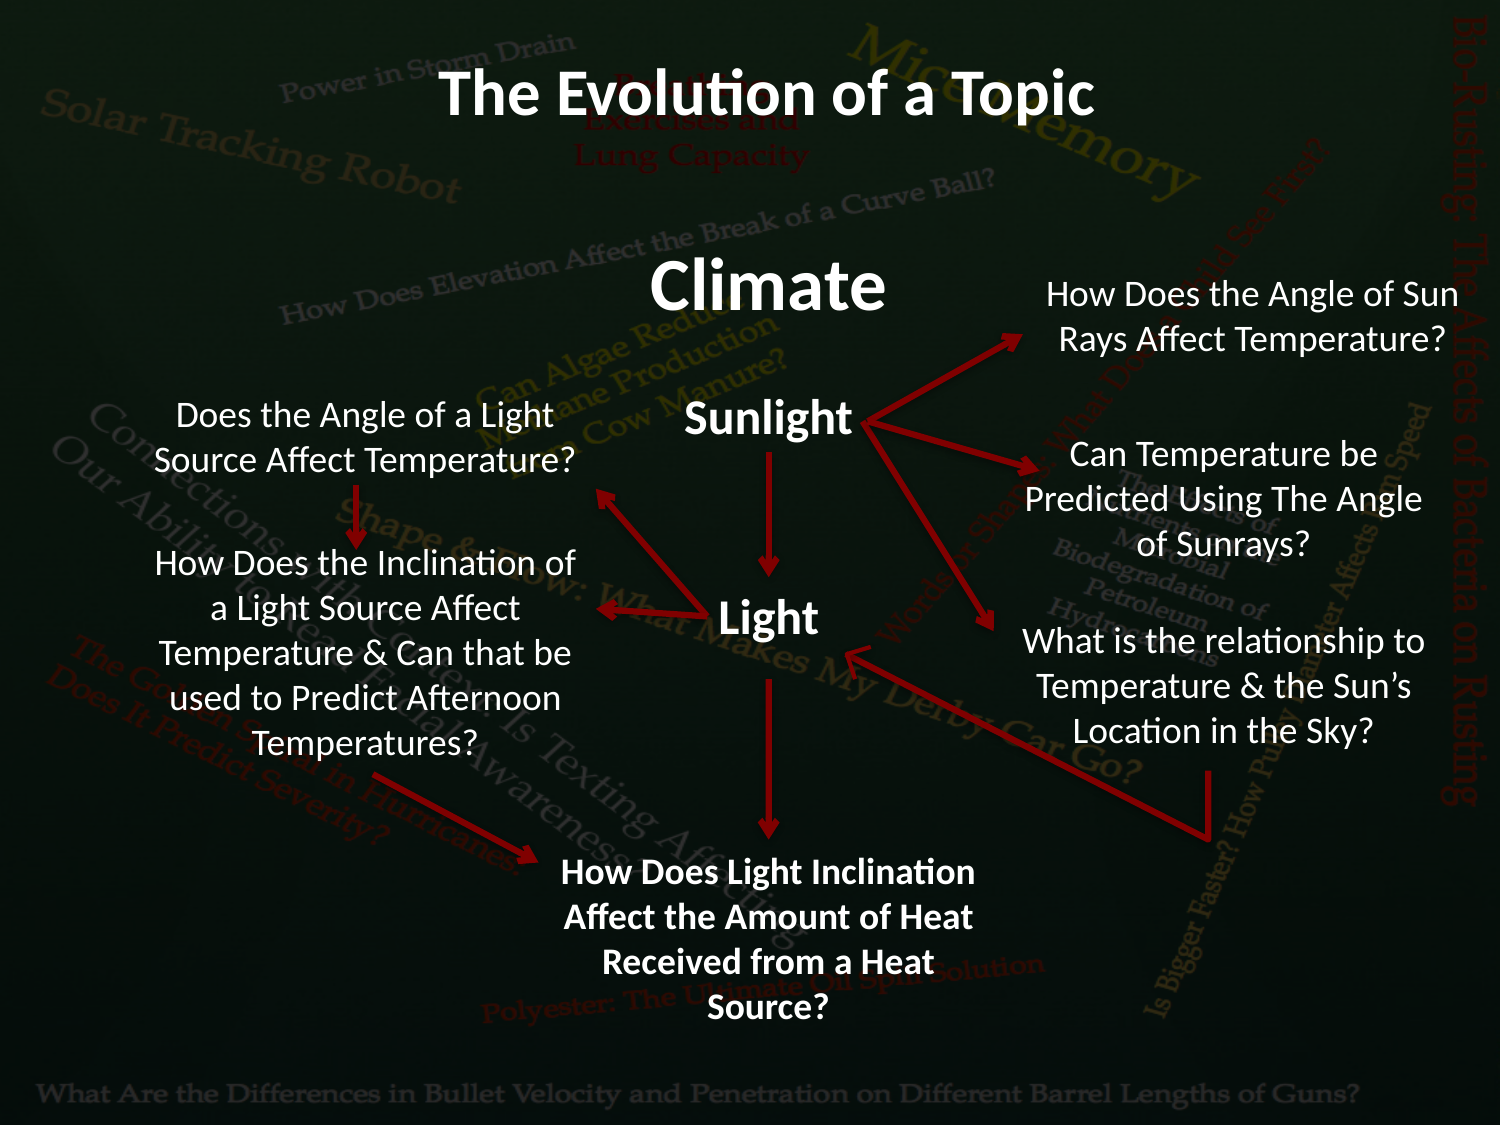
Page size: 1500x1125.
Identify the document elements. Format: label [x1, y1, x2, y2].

text_box [595, 608, 708, 617]
text_box [867, 421, 1040, 472]
picture [0, 0, 1500, 1125]
text_box [595, 488, 708, 608]
text_box [372, 773, 539, 863]
text_box [867, 333, 1024, 419]
text_box [862, 472, 994, 632]
